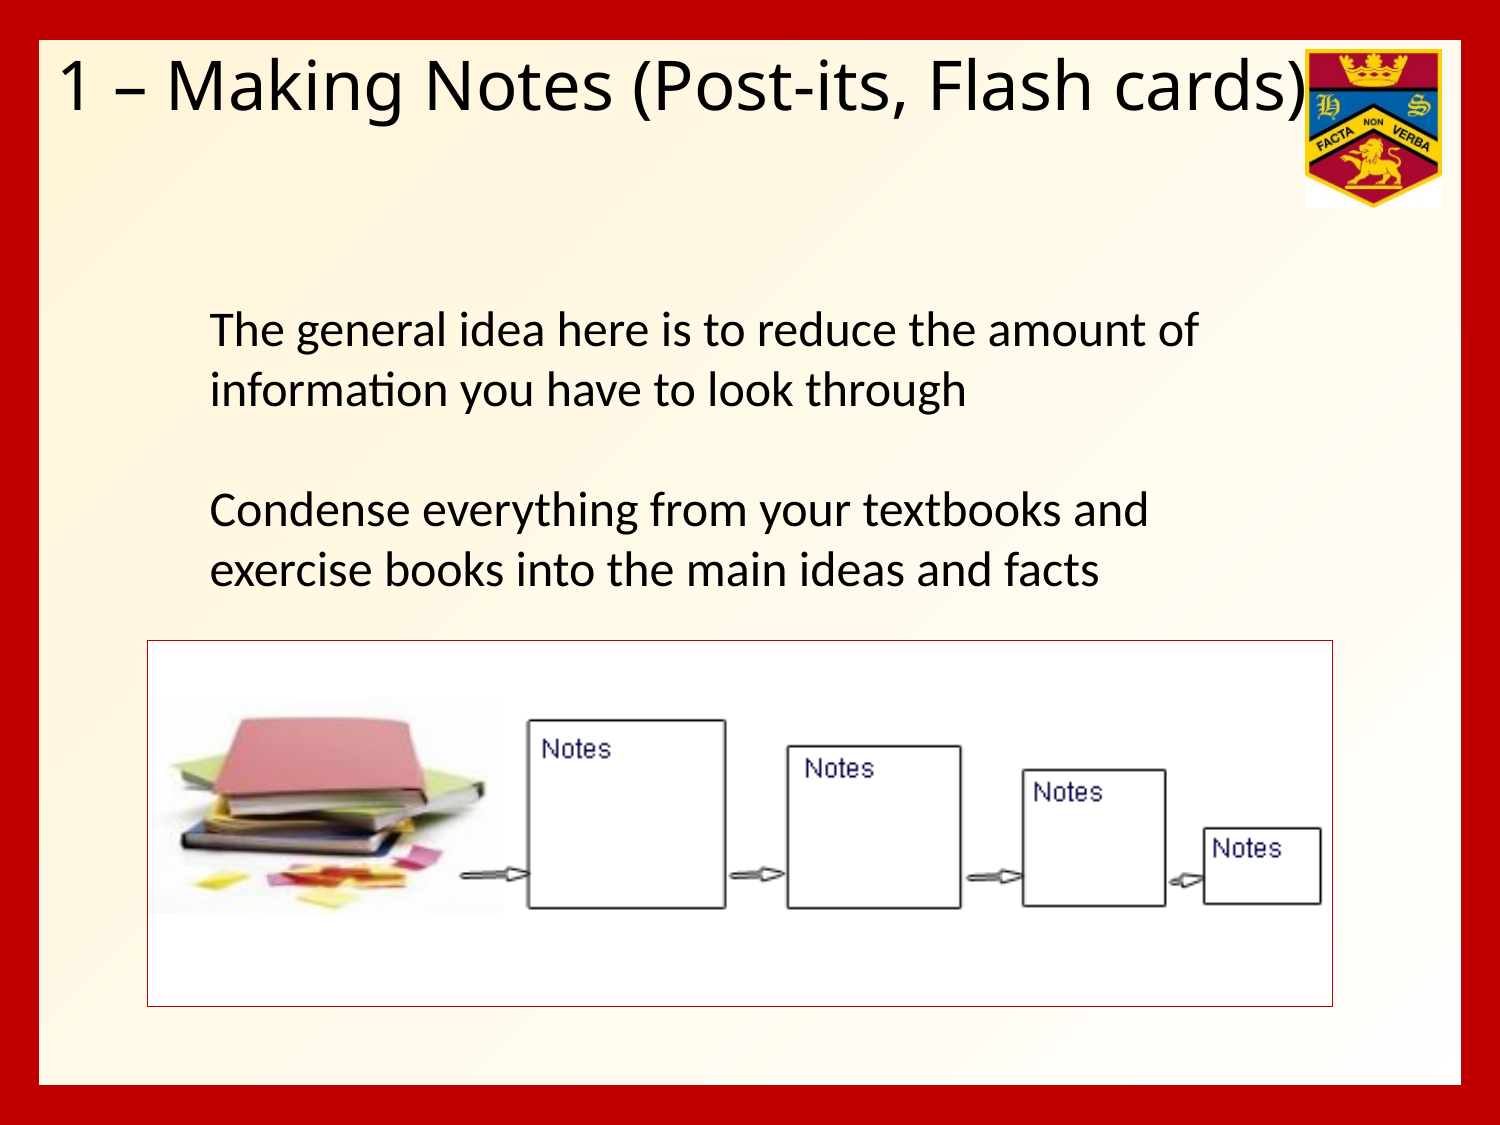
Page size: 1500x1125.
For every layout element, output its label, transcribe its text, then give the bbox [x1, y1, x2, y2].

text_box [17, 18, 1483, 1107]
picture [147, 640, 1333, 1007]
text_box The general idea here is to reduce the amount of information you have to look through Condense everything from your textbooks and exercise books into the main ideas and facts [194, 288, 1317, 604]
picture [1305, 49, 1442, 208]
